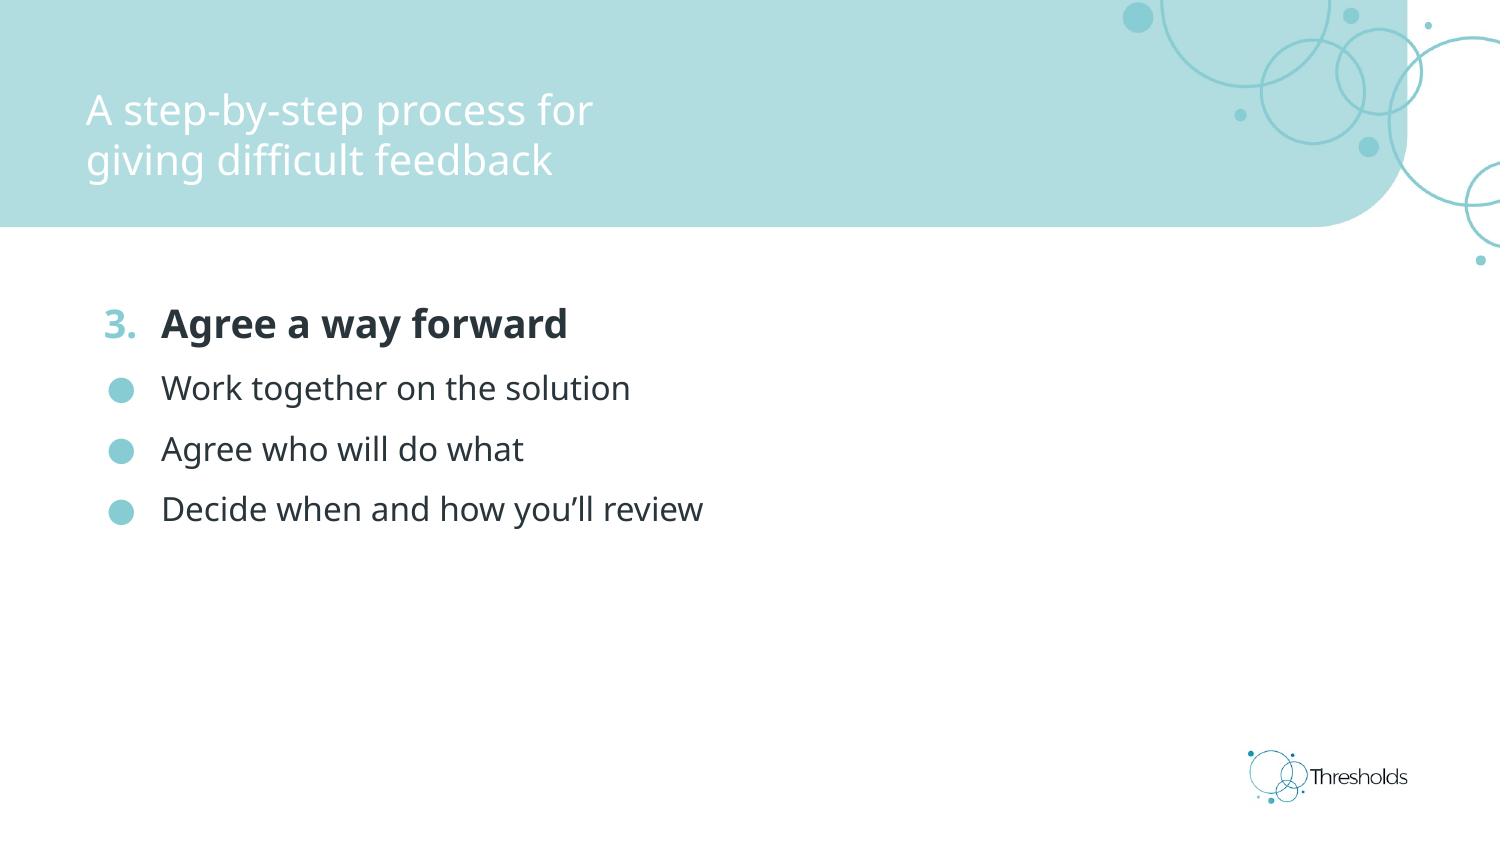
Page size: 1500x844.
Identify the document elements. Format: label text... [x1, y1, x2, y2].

text_box Agree a way forward Work together on the solution Agree who will do what Decide when and how you’ll review [70, 276, 1409, 544]
picture [0, 0, 1500, 844]
text_box A step-by-step process for giving difficult feedback [70, 68, 1094, 199]
